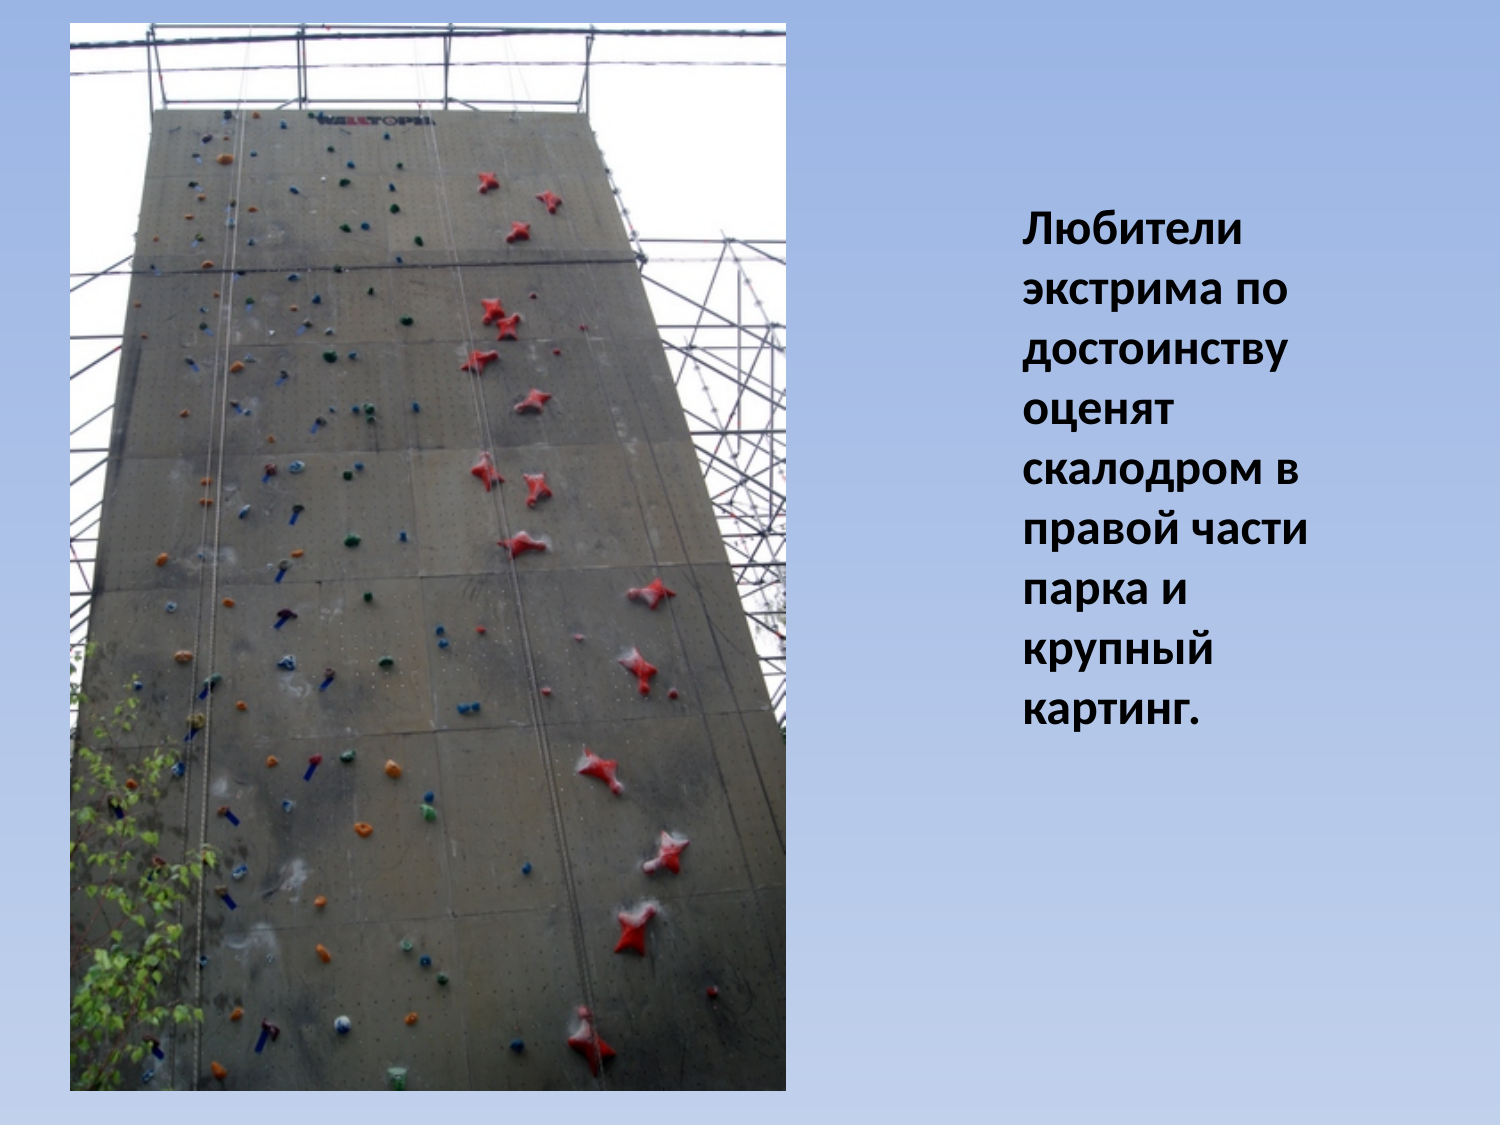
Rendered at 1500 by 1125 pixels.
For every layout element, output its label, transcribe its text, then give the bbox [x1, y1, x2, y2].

picture [70, 23, 786, 1091]
text_box Любители экстрима по достоинству оценят скалодром в правой части парка и крупный картинг. [1007, 187, 1325, 743]
